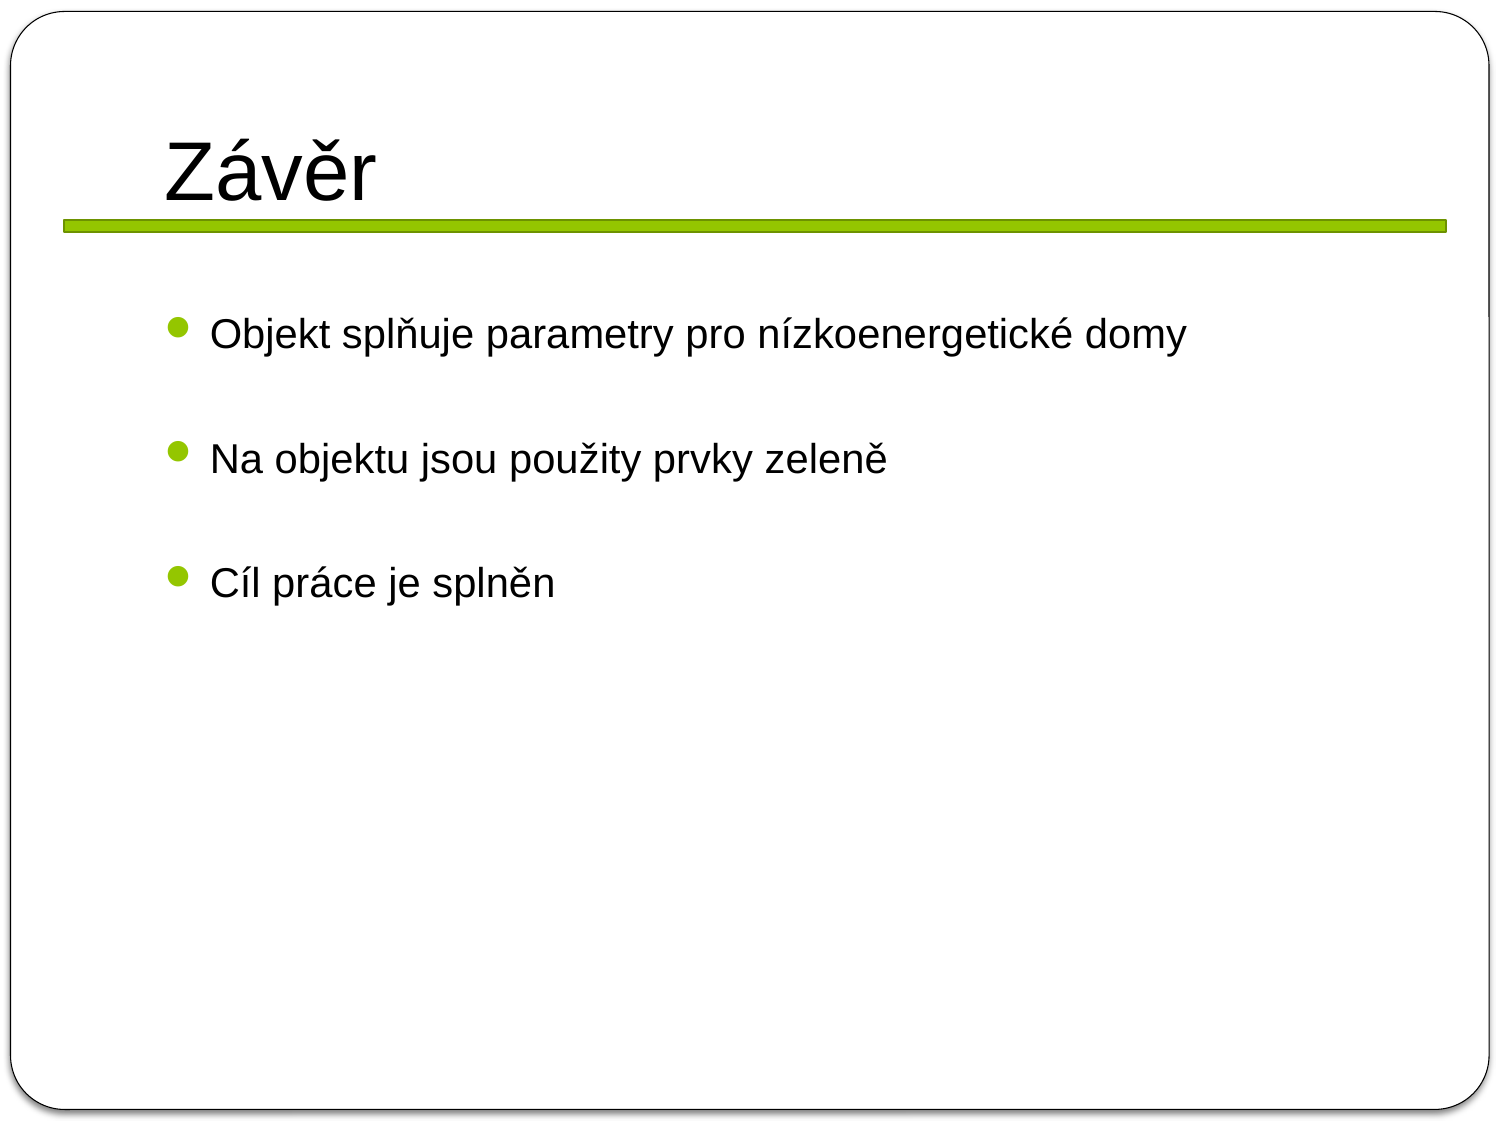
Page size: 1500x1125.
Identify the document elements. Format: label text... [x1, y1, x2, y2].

title Závěr [150, 45, 1425, 219]
list Objekt splňuje parametry pro nízkoenergetické domy Na objektu jsou použity prvky zeleně Cíl práce je splněn [150, 237, 1425, 988]
text_box [63, 219, 1447, 233]
